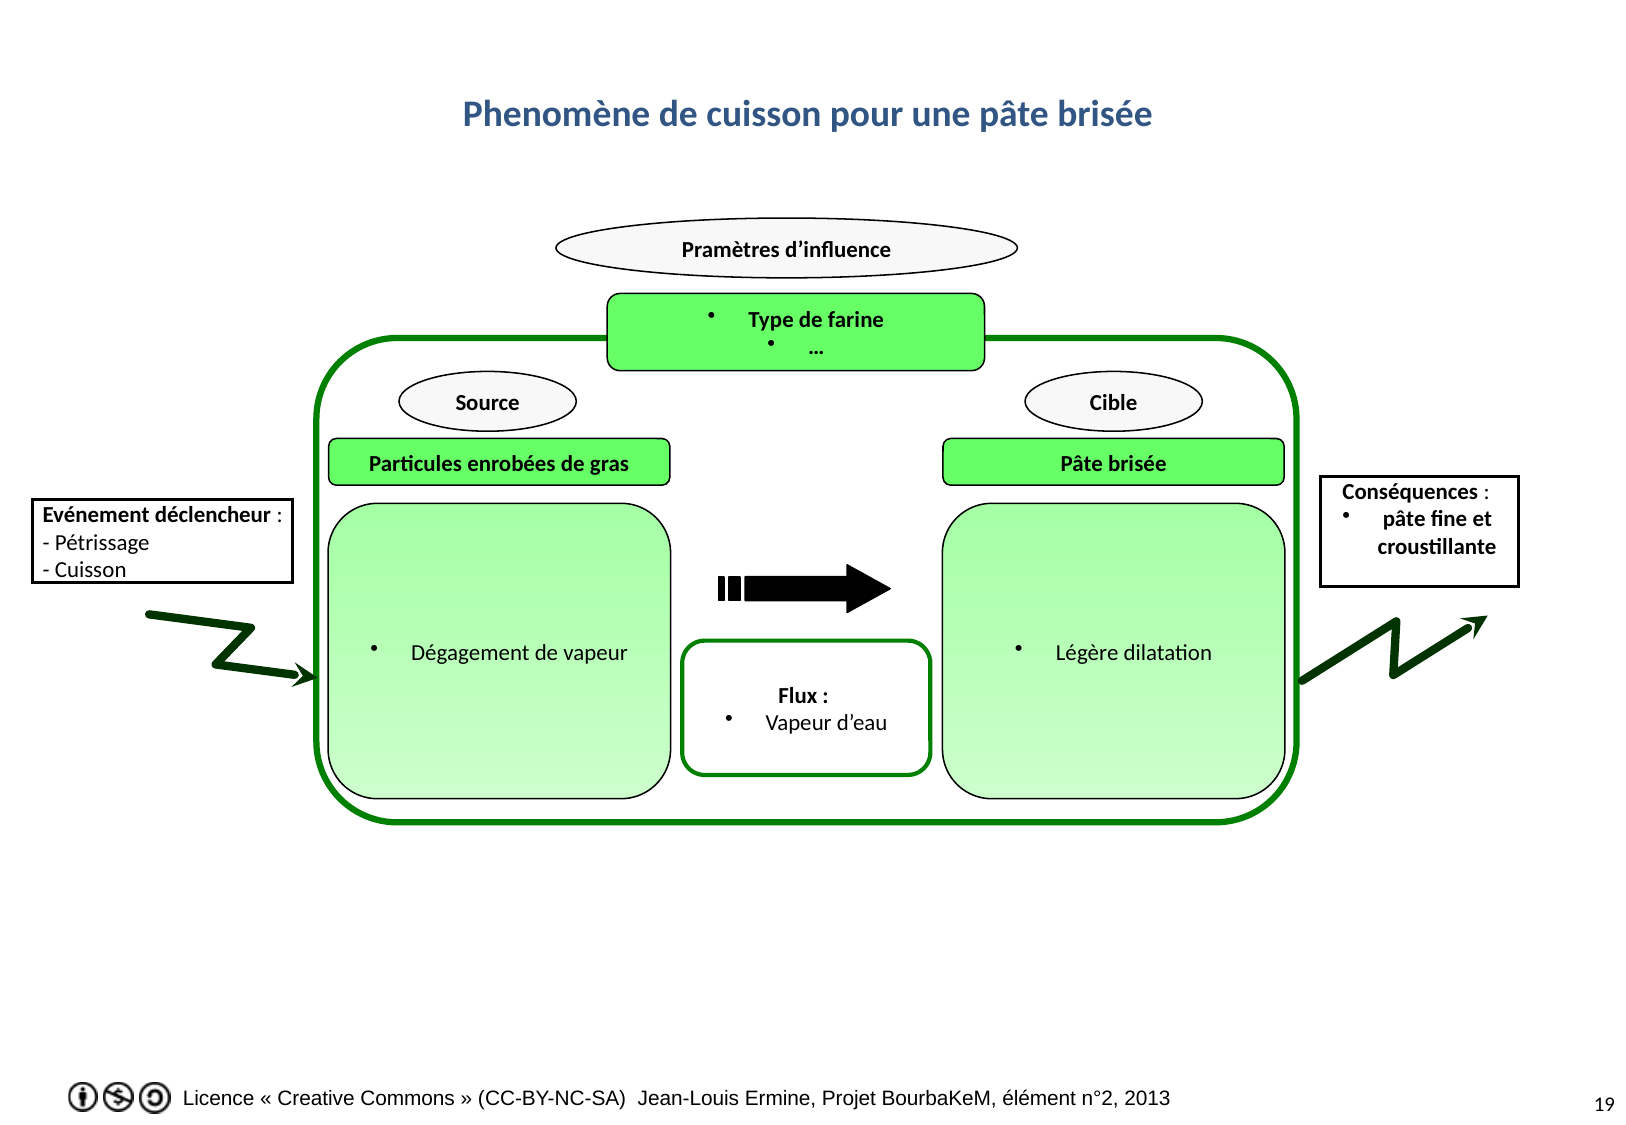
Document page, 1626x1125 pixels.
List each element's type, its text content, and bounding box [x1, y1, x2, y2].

text_box Phenomène de cuisson pour une pâte brisée [250, 42, 1375, 181]
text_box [32, 219, 1519, 823]
picture [68, 1082, 98, 1112]
picture [103, 1082, 134, 1112]
